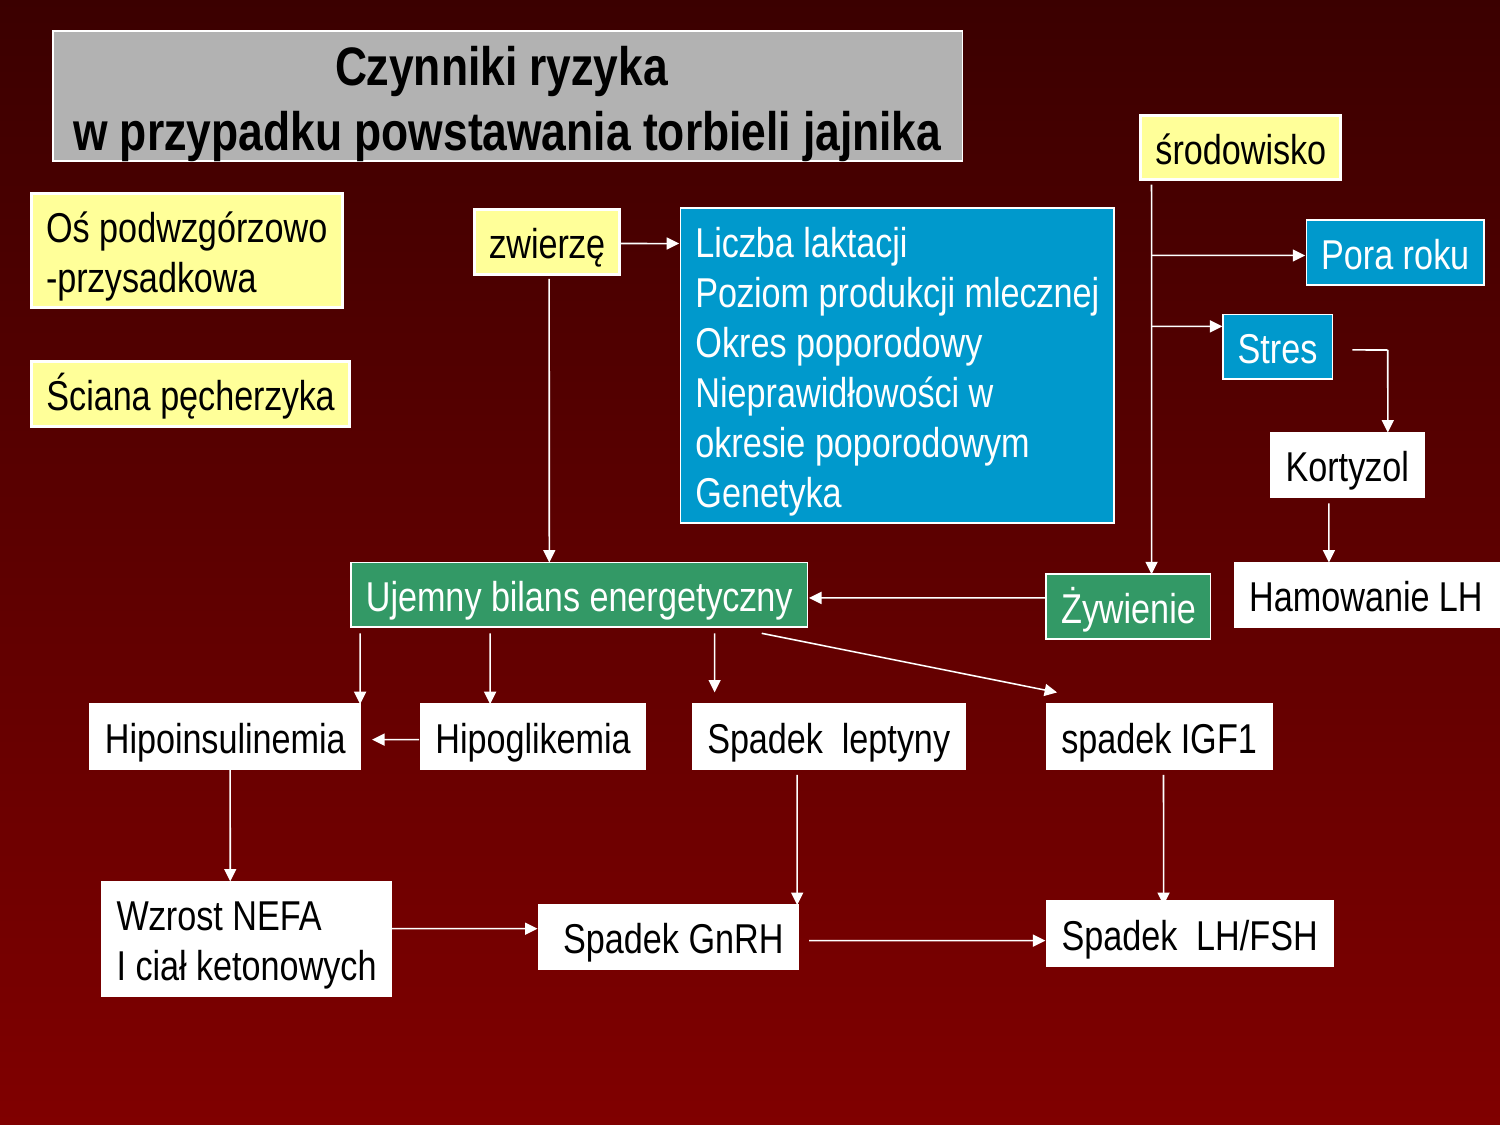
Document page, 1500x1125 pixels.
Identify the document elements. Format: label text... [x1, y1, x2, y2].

text_box [809, 934, 1046, 947]
text_box Stres [1223, 314, 1333, 380]
title Czynniki ryzyka w przypadku powstawania torbieli jajnika [52, 30, 963, 162]
text_box Pora roku [1306, 220, 1485, 285]
text_box Żywienie [1046, 574, 1211, 639]
text_box spadek IGF1 [1046, 704, 1272, 769]
text_box Spadek LH/FSH [1046, 901, 1334, 966]
text_box [543, 278, 556, 563]
text_box [1151, 320, 1223, 333]
text_box [620, 237, 680, 250]
text_box [483, 633, 497, 705]
text_box [1381, 349, 1394, 433]
text_box [1157, 774, 1170, 905]
text_box zwierzę [474, 209, 620, 275]
text_box [1151, 249, 1306, 262]
text_box Hamowanie LH [1234, 562, 1500, 628]
text_box [809, 591, 1046, 605]
text_box Spadek leptyny [692, 704, 965, 769]
text_box [353, 633, 367, 705]
text_box [1322, 503, 1336, 563]
text_box [1145, 327, 1158, 575]
text_box Ujemny bilans energetyczny [351, 562, 808, 628]
text_box [372, 733, 420, 746]
text_box Hipoglikemia [420, 704, 646, 769]
text_box Ściana pęcherzyka [31, 361, 350, 427]
text_box Spadek GnRH [538, 904, 799, 970]
text_box [224, 763, 237, 882]
text_box środowisko [1140, 115, 1341, 180]
text_box [790, 774, 804, 905]
text_box [383, 922, 538, 935]
text_box [708, 633, 721, 693]
text_box Kortyzol [1270, 432, 1424, 498]
text_box Liczba laktacji Poziom produkcji mlecznej Okres poporodowy Nieprawidłowości w okresie poporodowym Genetyka [680, 207, 1115, 523]
text_box Hipoinsulinemia [90, 704, 361, 769]
text_box Wzrost NEFA I ciał ketonowych [101, 881, 392, 997]
text_box Oś podwzgórzowo -przysadkowa [31, 193, 343, 308]
text_box [761, 633, 1058, 697]
